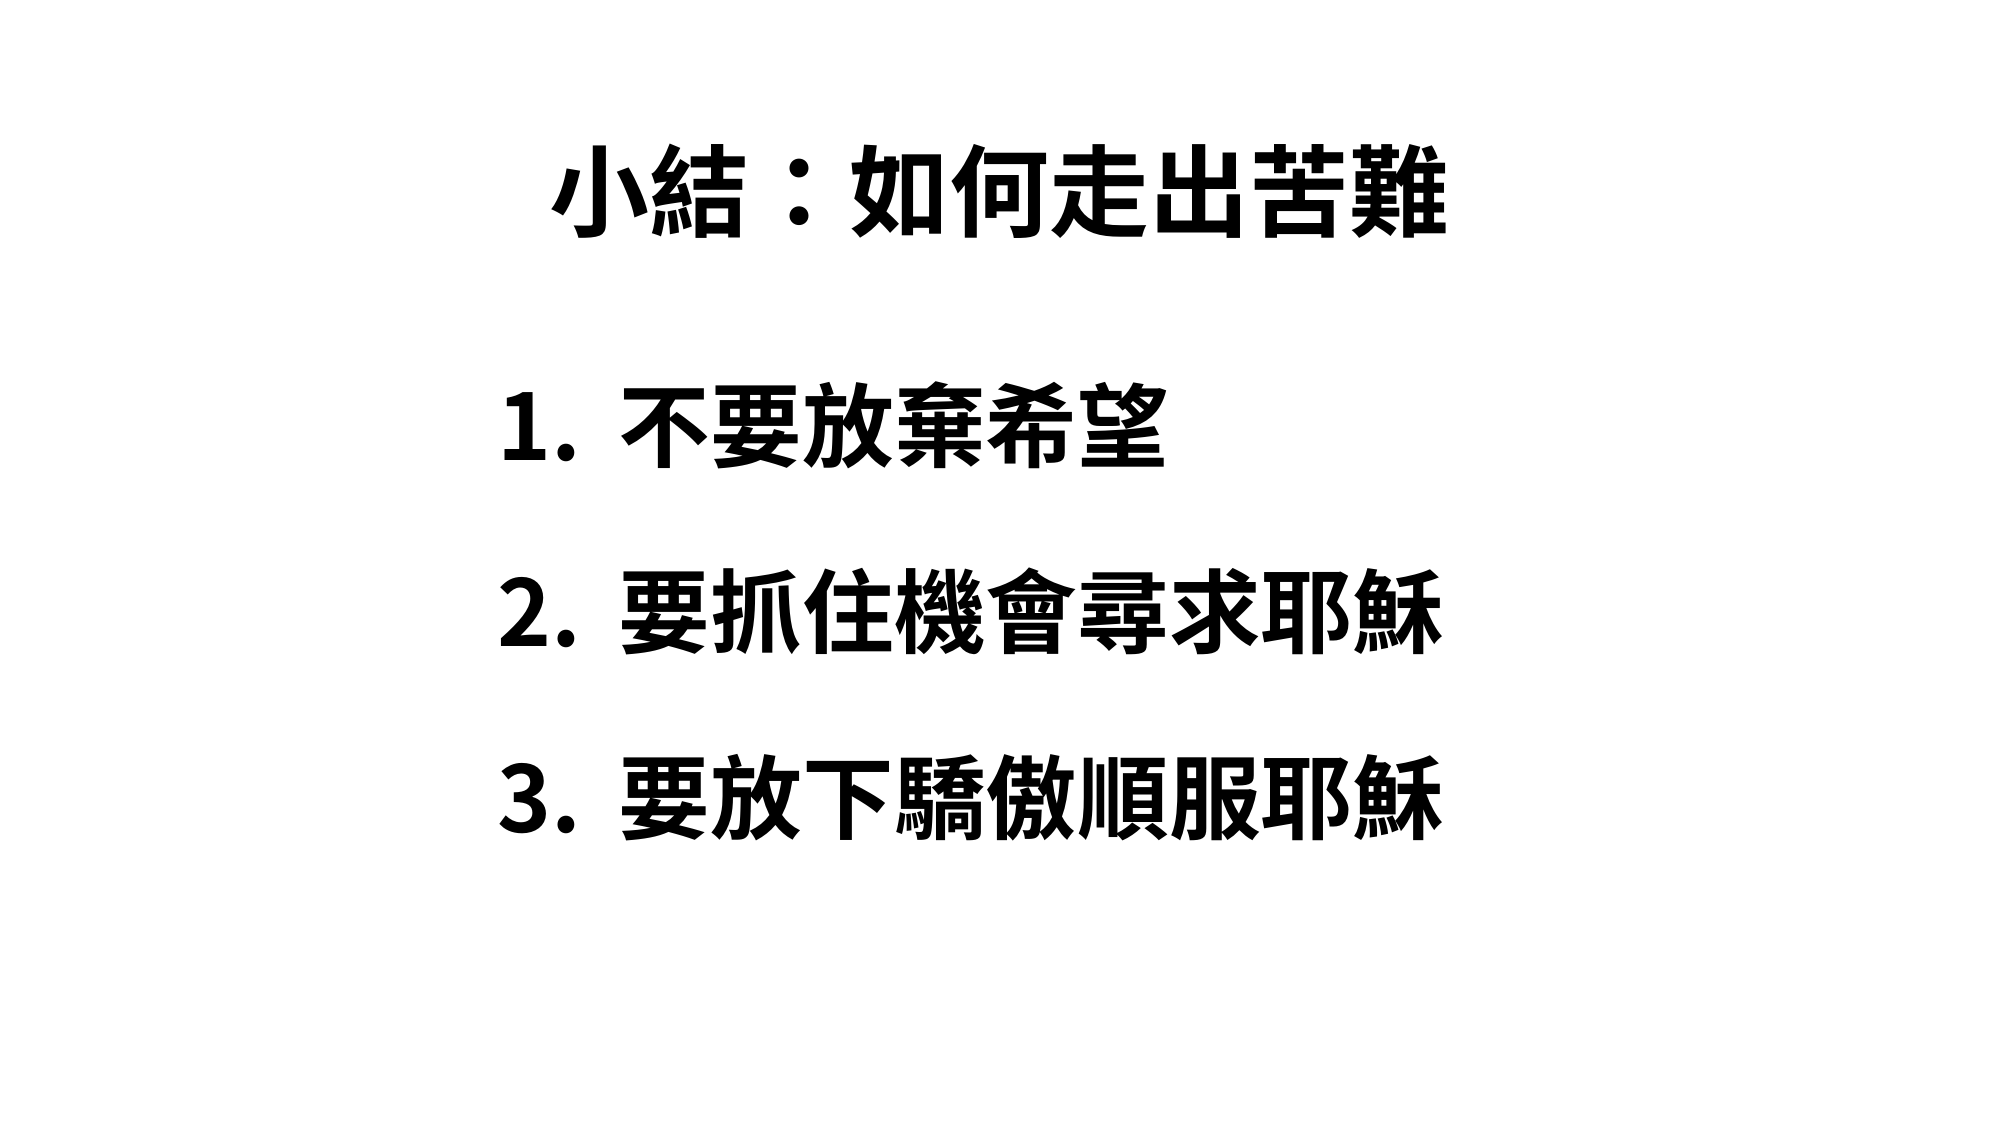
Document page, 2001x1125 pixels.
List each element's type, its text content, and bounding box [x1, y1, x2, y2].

title 小結：如何走出苦難 [137, 88, 1863, 306]
list 不要放棄希望 要抓住機會尋求耶穌 要放下驕傲順服耶穌 [482, 305, 1518, 876]
